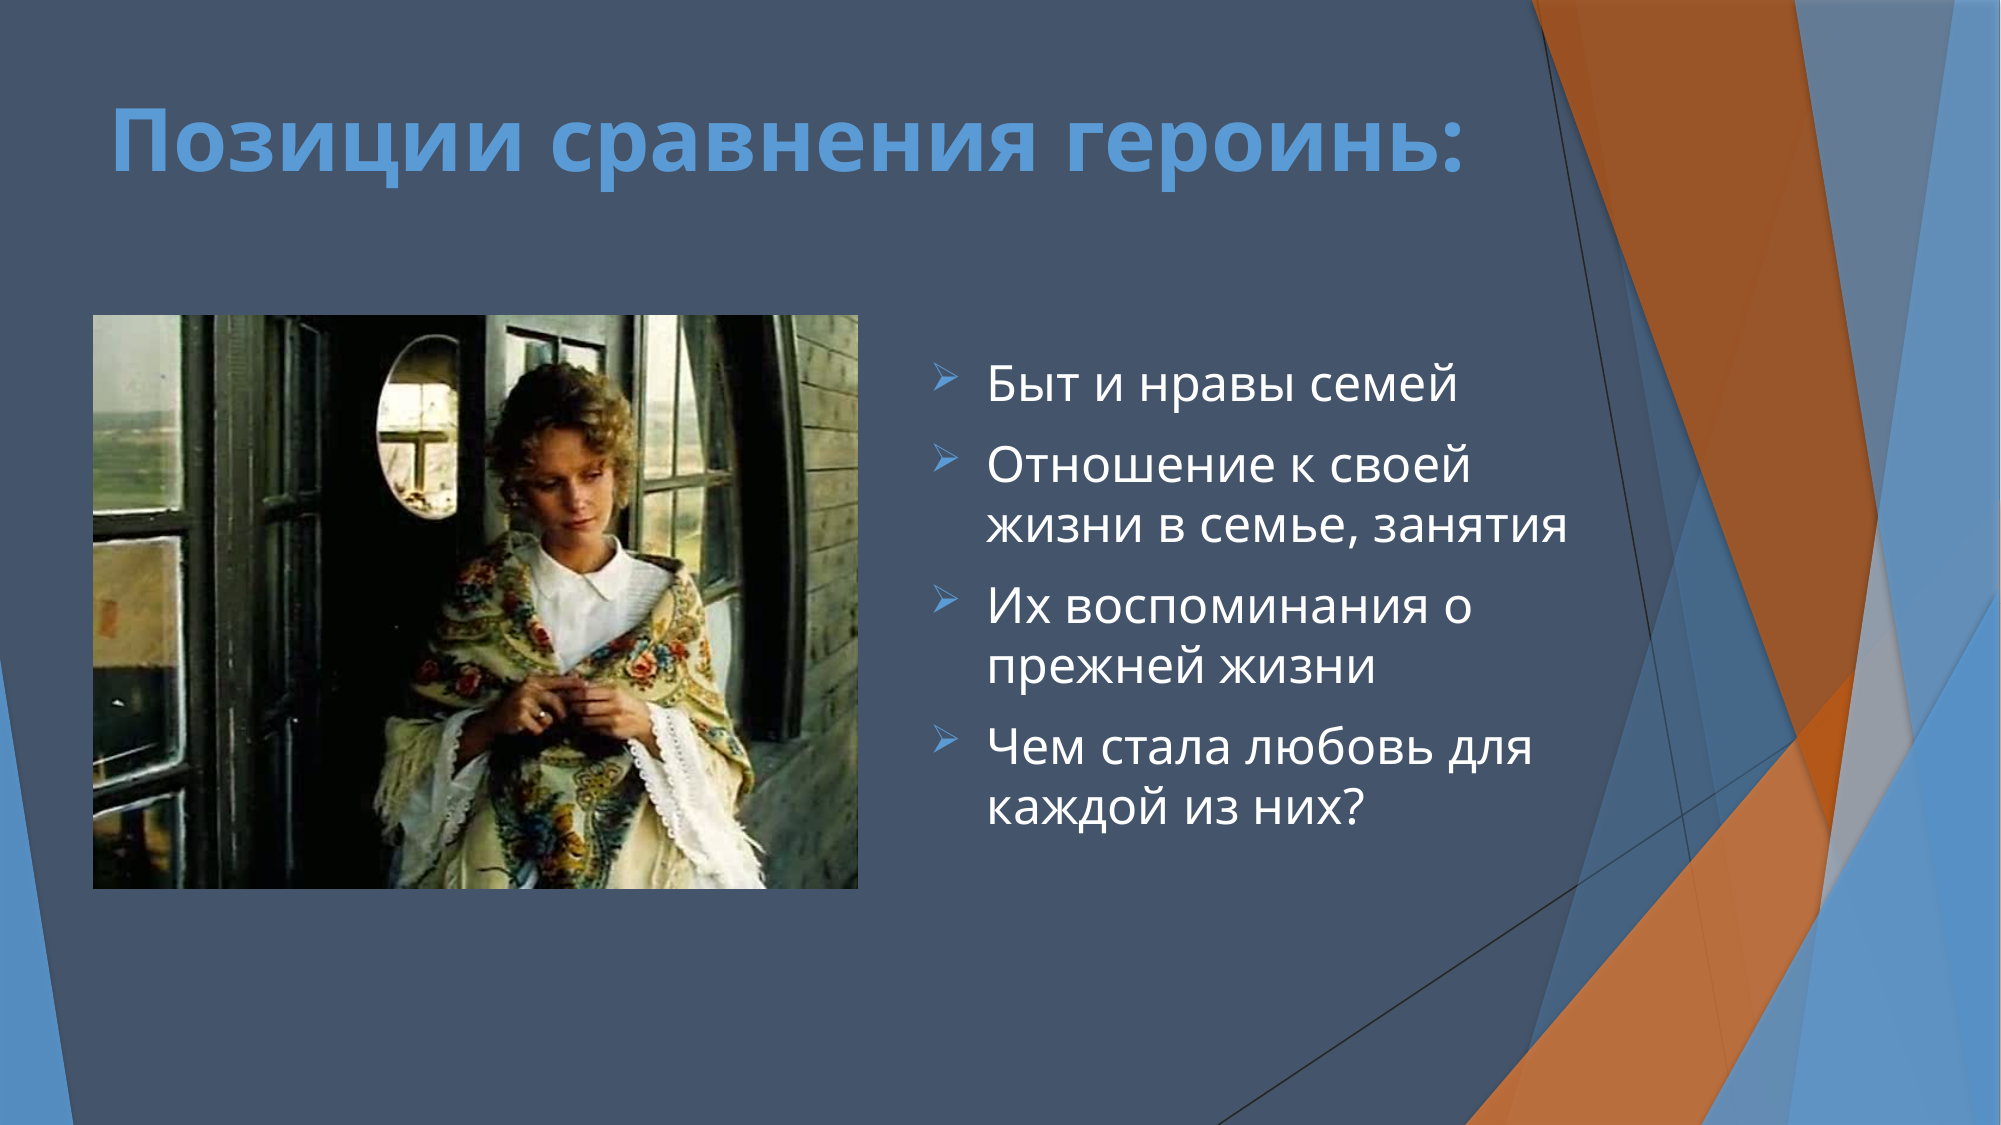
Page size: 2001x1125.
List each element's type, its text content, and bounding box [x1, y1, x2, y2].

title Позиции сравнения героинь: [93, 44, 1504, 283]
list Быт и нравы семей Отношение к своей жизни в семье, занятия Их воспоминания о прежней жизни Чем стала любовь для каждой из них? [915, 344, 1606, 948]
picture [93, 315, 858, 889]
